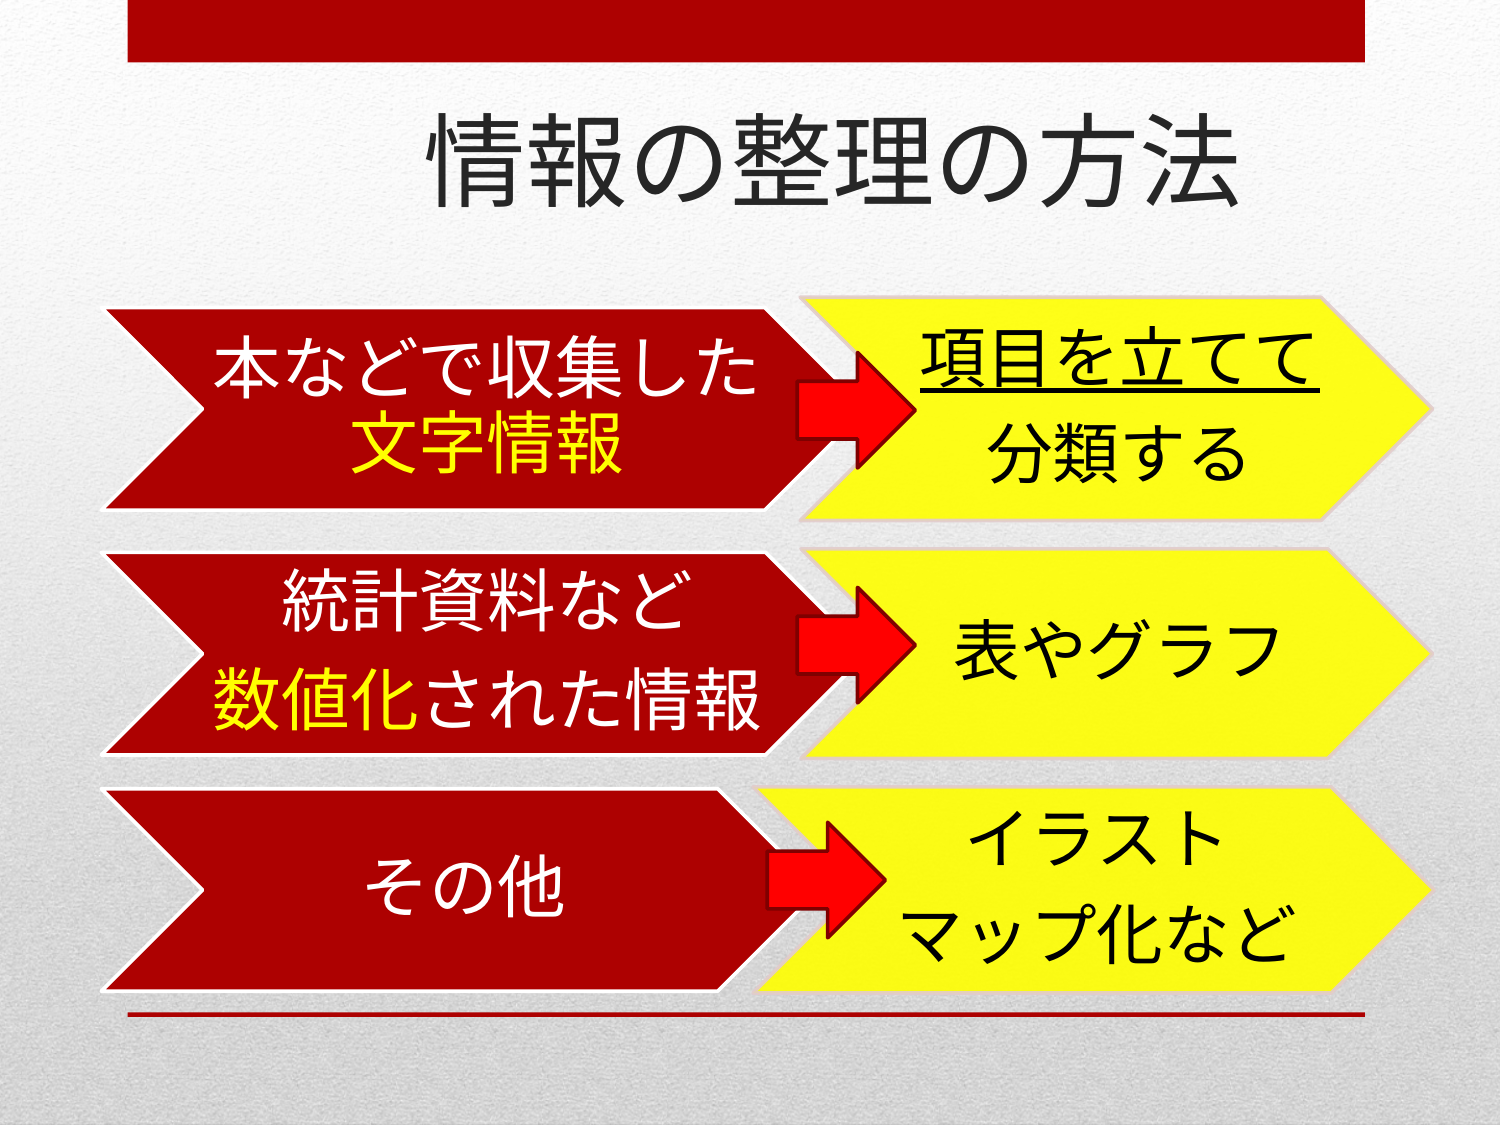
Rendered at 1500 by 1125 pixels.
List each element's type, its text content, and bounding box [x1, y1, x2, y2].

text_box 情報の整理の方法 [0, 90, 1500, 353]
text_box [99, 242, 1436, 1048]
